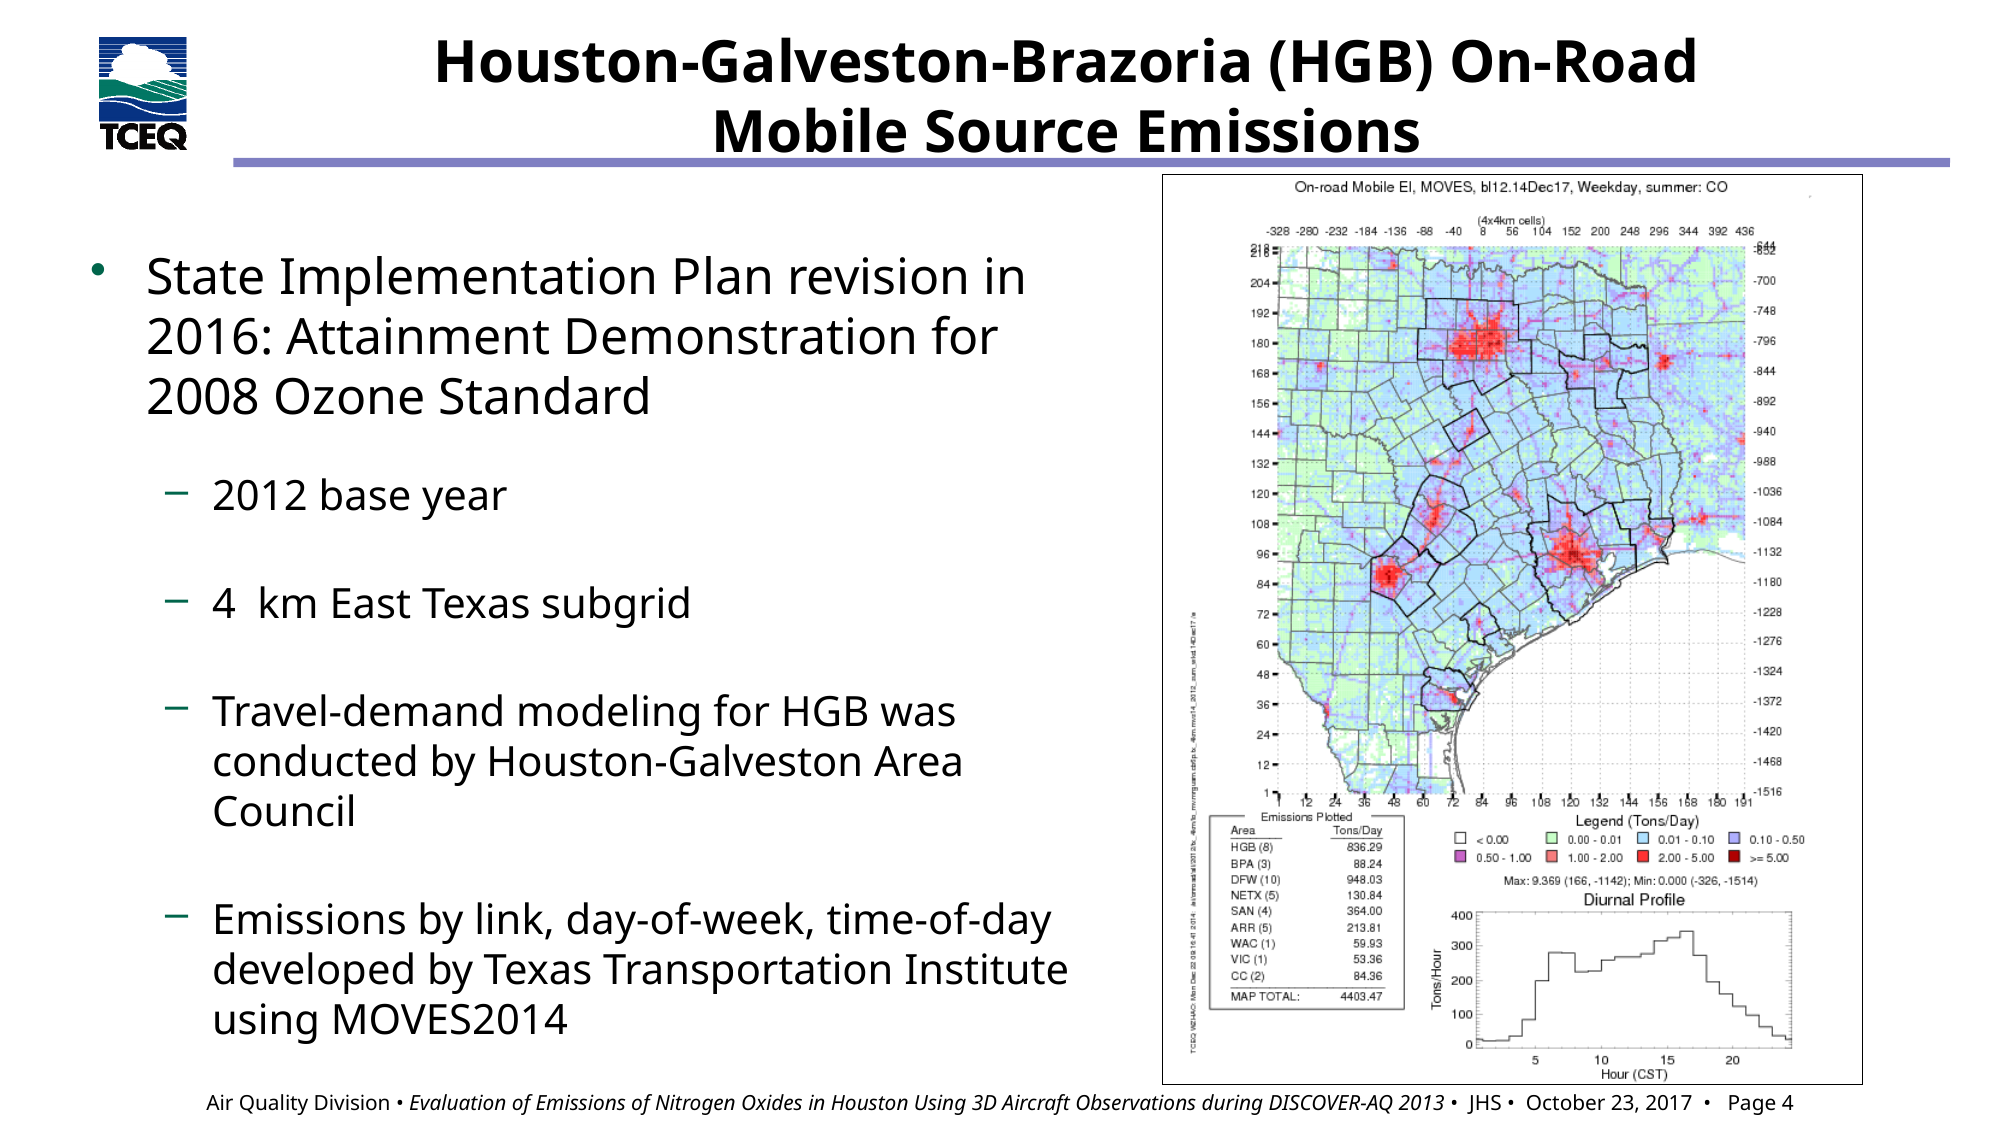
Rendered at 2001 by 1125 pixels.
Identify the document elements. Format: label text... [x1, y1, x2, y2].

title Houston-Galveston-Brazoria (HGB) On-Road Mobile Source Emissions [316, 24, 1817, 163]
picture [99, 37, 187, 150]
picture [1162, 174, 1863, 1085]
list State Implementation Plan revision in 2016: Attainment Demonstration for 2008 Ozone Standard 2012 base year 4 km East Texas subgrid Travel-demand modeling for HGB was conducted by Houston-Galveston Area Council Emissions by link, day-of-week, time-of-day developed by Texas Transportation Institute using MOVES2014 [74, 237, 1088, 938]
